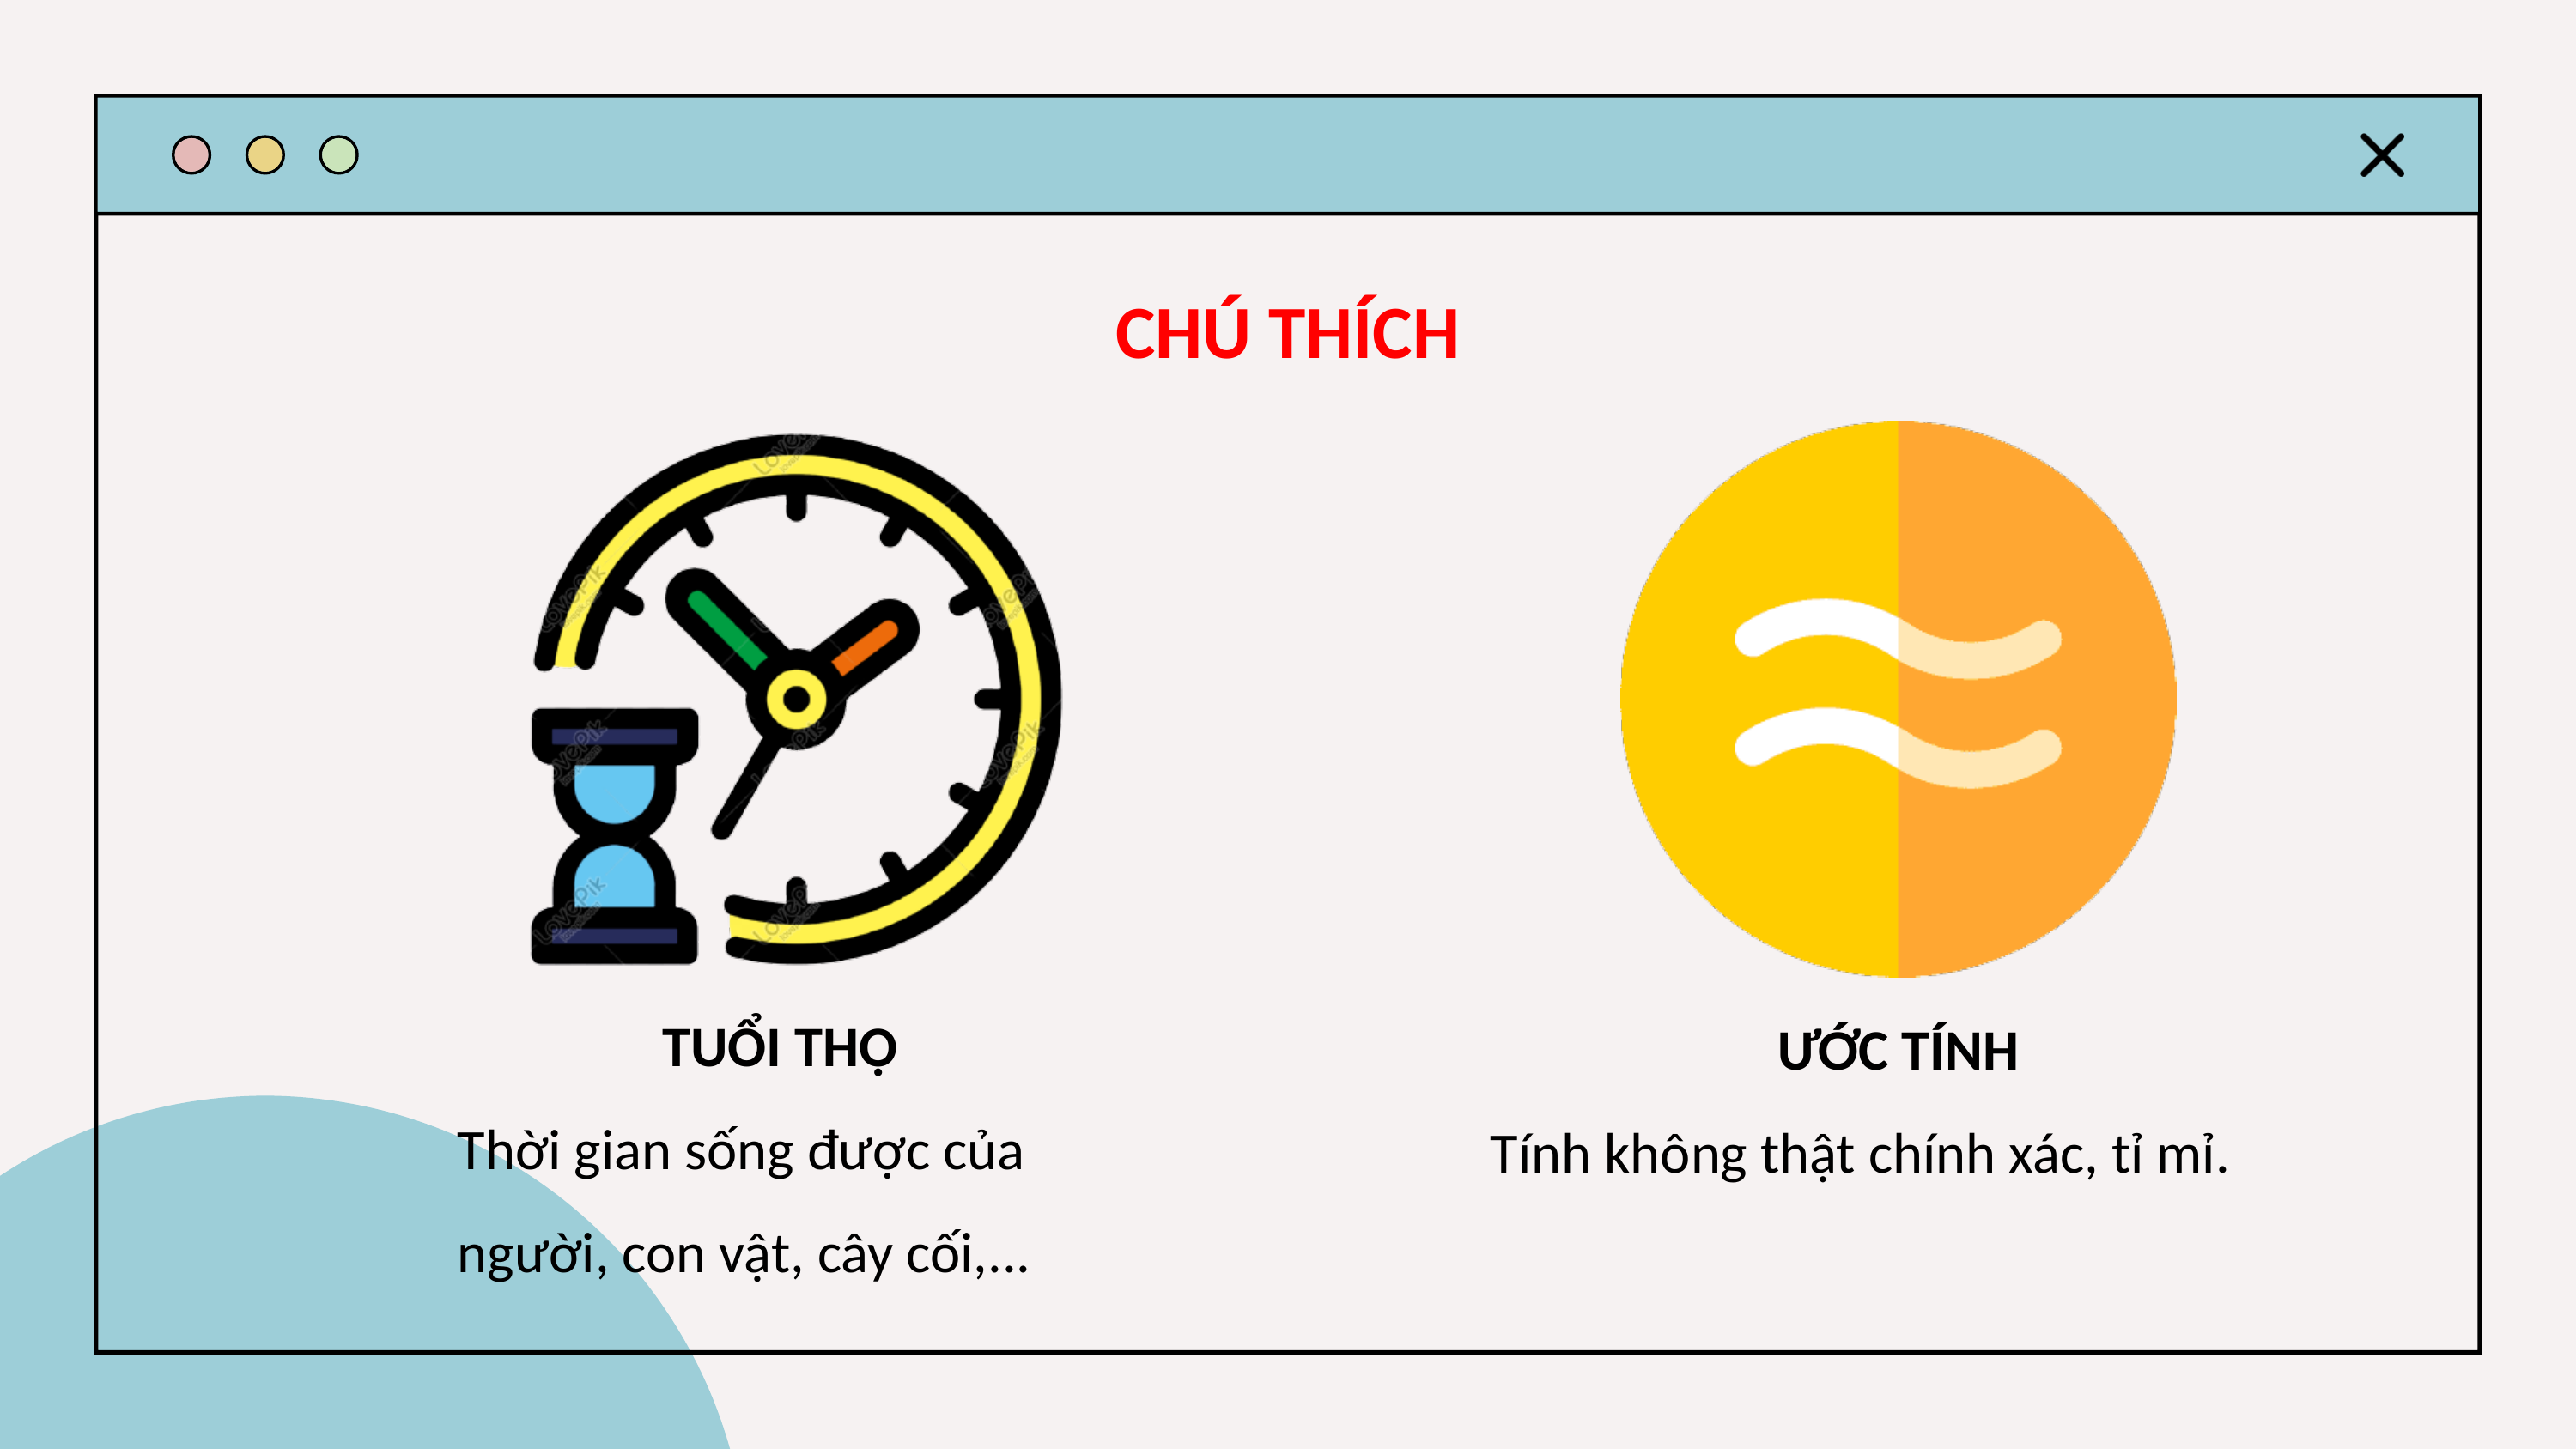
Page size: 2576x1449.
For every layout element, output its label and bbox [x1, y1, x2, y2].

text_box [171, 135, 212, 175]
picture [2360, 132, 2405, 178]
picture [1620, 421, 2177, 978]
text_box [319, 135, 359, 175]
text_box [245, 135, 286, 175]
text_box [94, 94, 2482, 216]
picture [461, 364, 1133, 1035]
text_box [0, 1095, 750, 1449]
text_box [94, 226, 2482, 1355]
